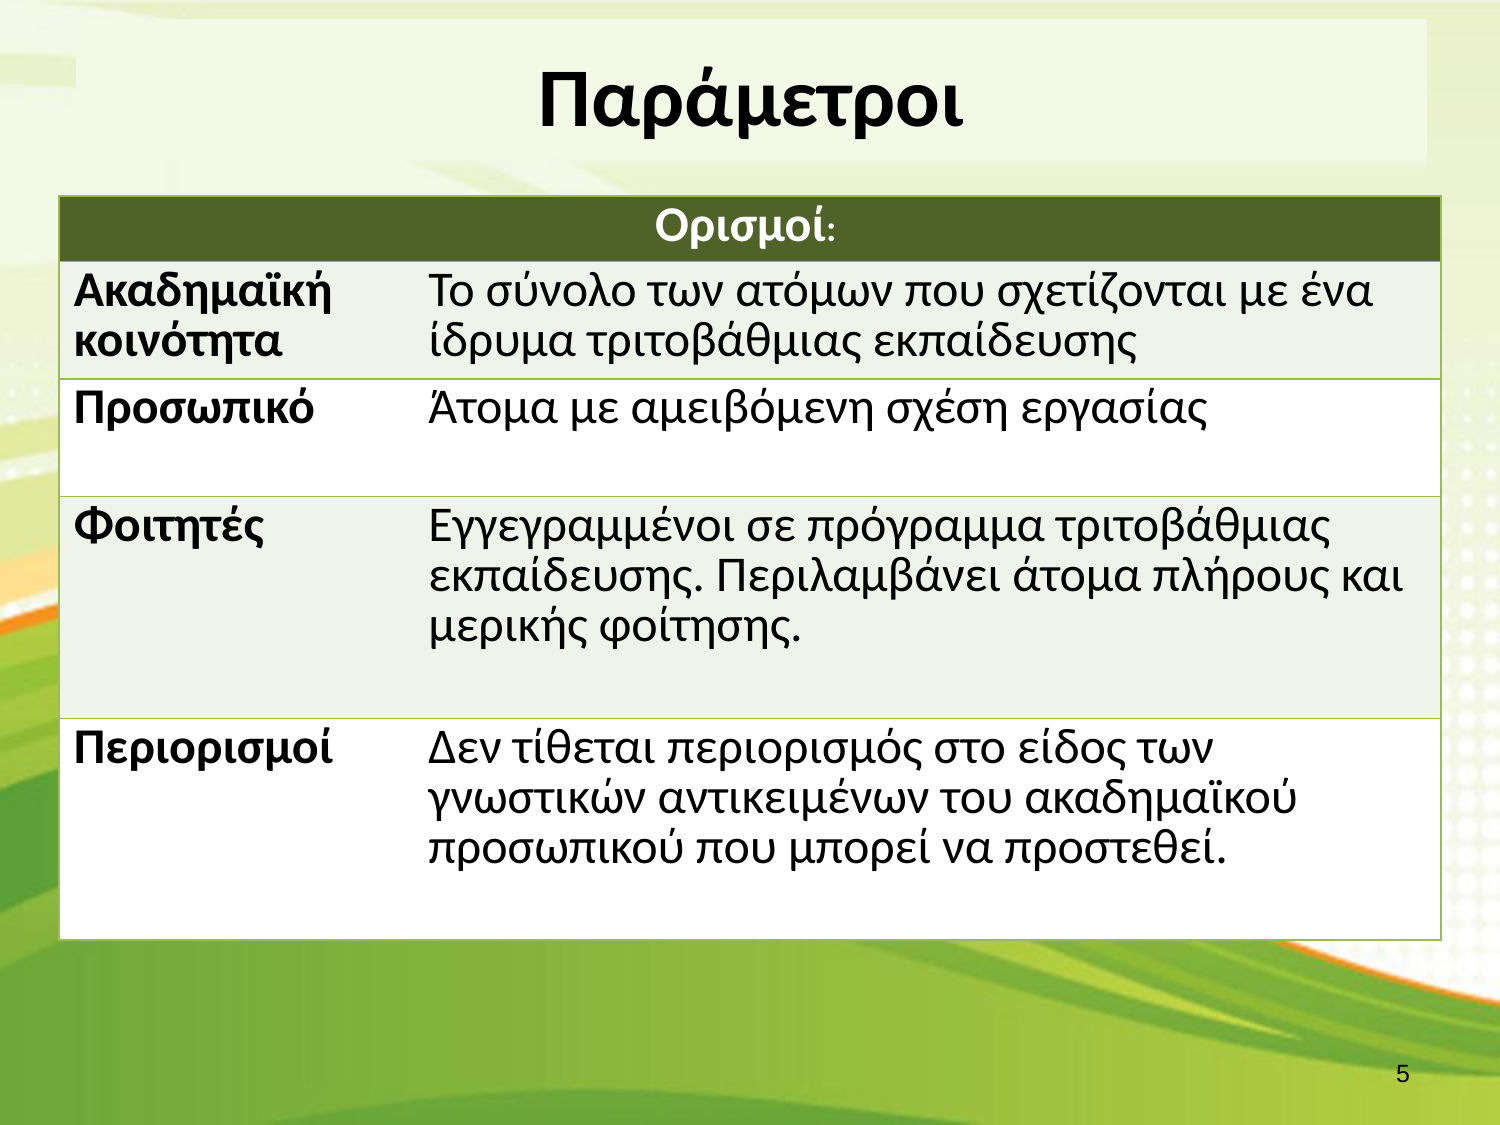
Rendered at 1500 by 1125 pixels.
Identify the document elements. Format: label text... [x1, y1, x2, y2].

table_cell Ακαδημαϊκή κοινότητα [60, 262, 413, 378]
table_cell Προσωπικό [60, 380, 413, 496]
title Παράμετροι [76, 19, 1427, 169]
table_cell Περιορισμοί [60, 719, 413, 939]
table_header Ορισμοί: [60, 197, 1440, 261]
table_cell Δεν τίθεται περιορισμός στο είδος των γνωστικών αντικειμένων του ακαδημαϊκού προσωπικού που μπορεί να προστεθεί. [413, 719, 1440, 939]
table_cell Το σύνολο των ατόμων που σχετίζονται με ένα ίδρυμα τριτοβάθμιας εκπαίδευσης [413, 262, 1440, 378]
table_cell Άτομα με αμειβόμενη σχέση εργασίας [413, 380, 1440, 496]
table_cell Εγγεγραμμένοι σε πρόγραμμα τριτοβάθμιας εκπαίδευσης. Περιλαμβάνει άτομα πλήρους και μερικής φοίτησης. [413, 497, 1440, 718]
slide_number 4 [1074, 1042, 1425, 1103]
table_cell Φοιτητές [60, 497, 413, 718]
picture [0, 0, 1500, 1125]
